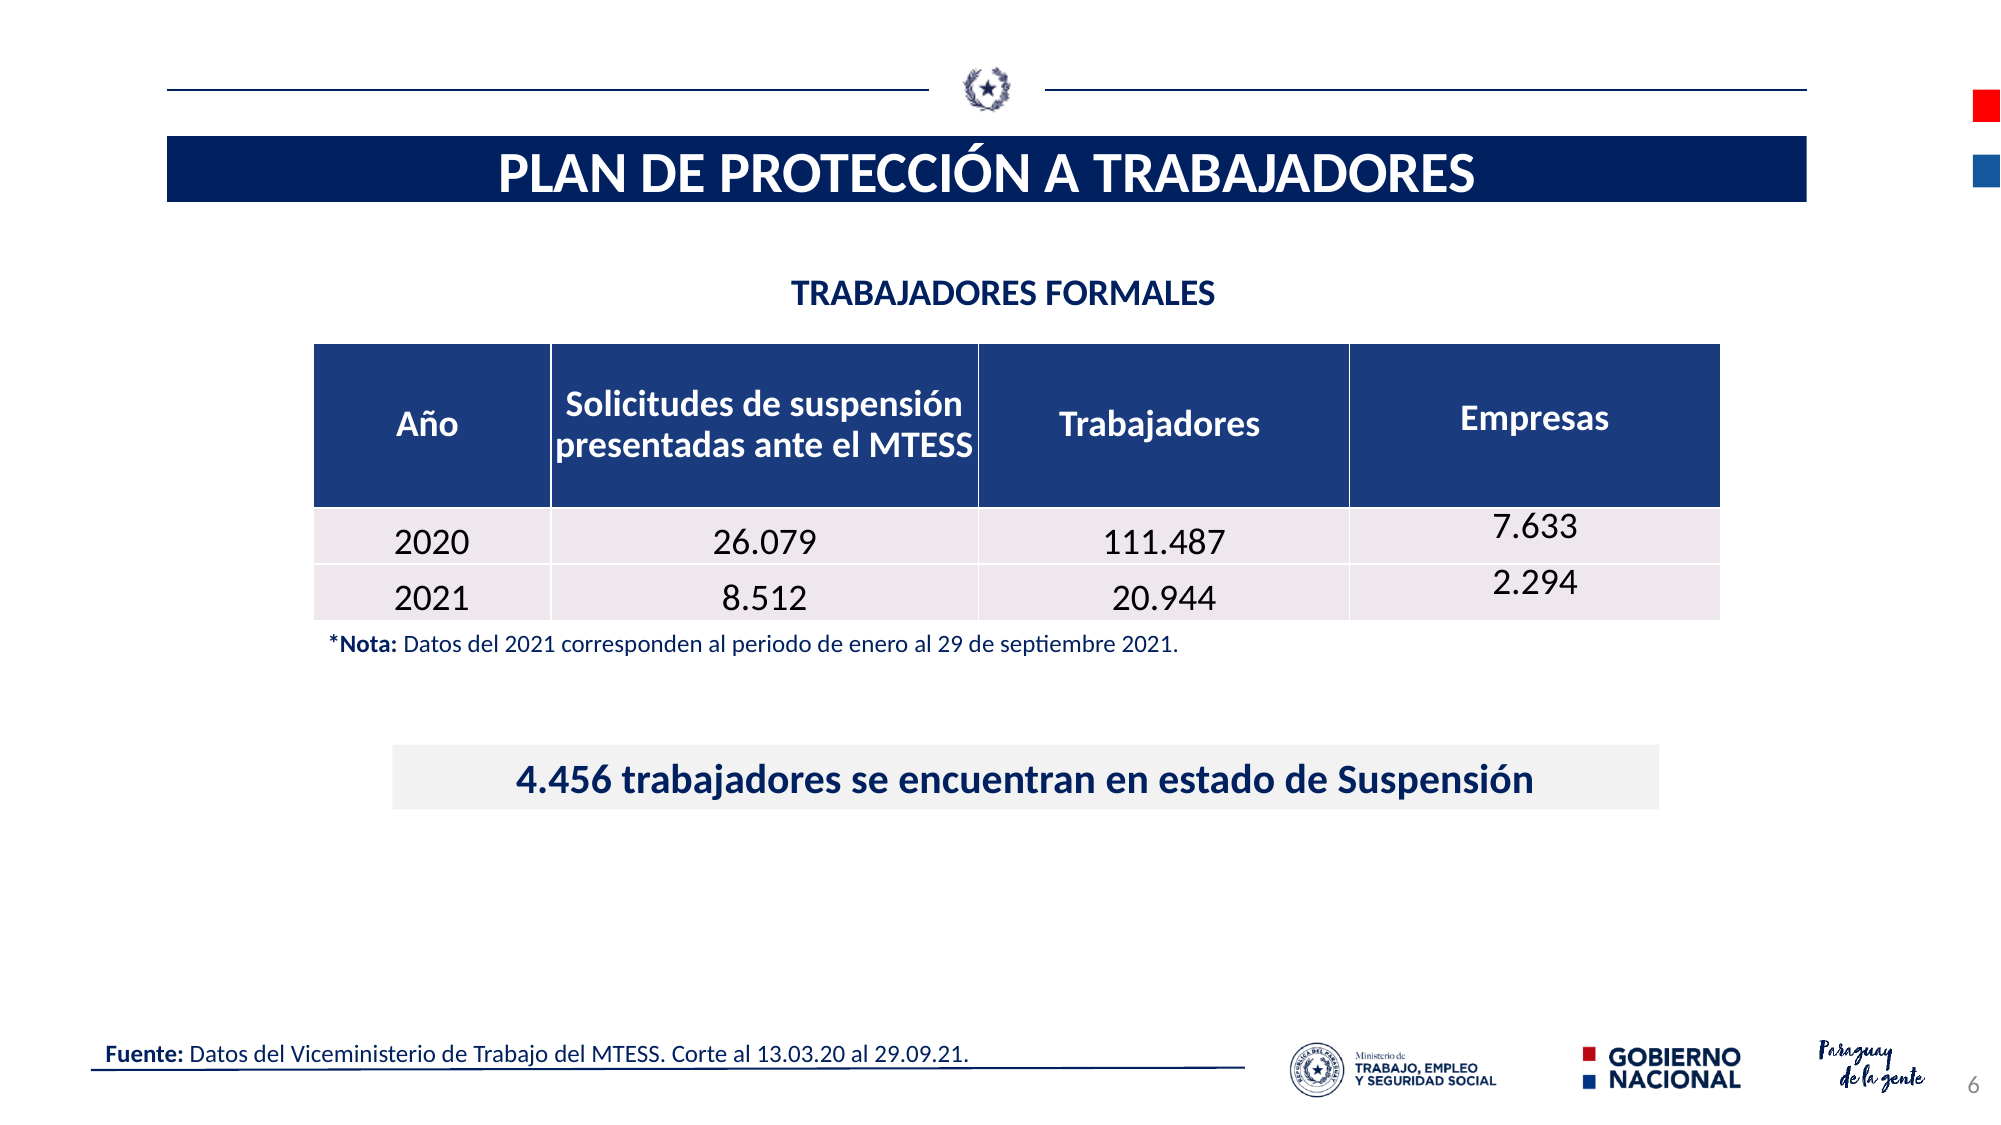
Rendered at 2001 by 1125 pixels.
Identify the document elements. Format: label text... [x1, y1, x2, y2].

table_cell 20.944 [979, 565, 1349, 620]
table_header Solicitudes de suspensión presentadas ante el MTESS [552, 344, 978, 507]
picture [1288, 1038, 1498, 1102]
picture [1806, 1031, 1935, 1102]
table_cell 2.294 [1350, 565, 1720, 620]
text_box *Nota: Datos del 2021 corresponden al periodo de enero al 29 de septiembre 2021. [312, 621, 1289, 666]
table_cell 7.633 [1350, 509, 1720, 563]
picture [960, 62, 1014, 117]
text_box PLAN DE PROTECCIÓN A TRABAJADORES [166, 135, 1808, 203]
table_header Trabajadores [979, 344, 1349, 507]
slide_number 6 [1545, 1053, 1996, 1114]
table_cell 2020 [314, 509, 550, 563]
text_box Fuente: Datos del Viceministerio de Trabajo del MTESS. Corte al 13.03.20 al 29.09.21. [90, 1029, 1180, 1067]
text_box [1972, 89, 2000, 188]
table_cell 26.079 [552, 509, 978, 563]
table_cell 2021 [314, 565, 550, 620]
table_header Año [314, 344, 550, 507]
table_cell 111.487 [979, 509, 1349, 563]
text_box TRABAJADORES FORMALES [776, 260, 1232, 321]
table_header Empresas [1350, 344, 1720, 507]
picture [1582, 1043, 1741, 1092]
table_cell 8.512 [552, 565, 978, 620]
text_box 4.456 trabajadores se encuentran en estado de Suspensión [392, 744, 1660, 810]
text_box Fuente: Datos del Viceministerio de Trabajo del MTESS. Corte al 13.03.20 al 29.09.21. [90, 1070, 1180, 1075]
